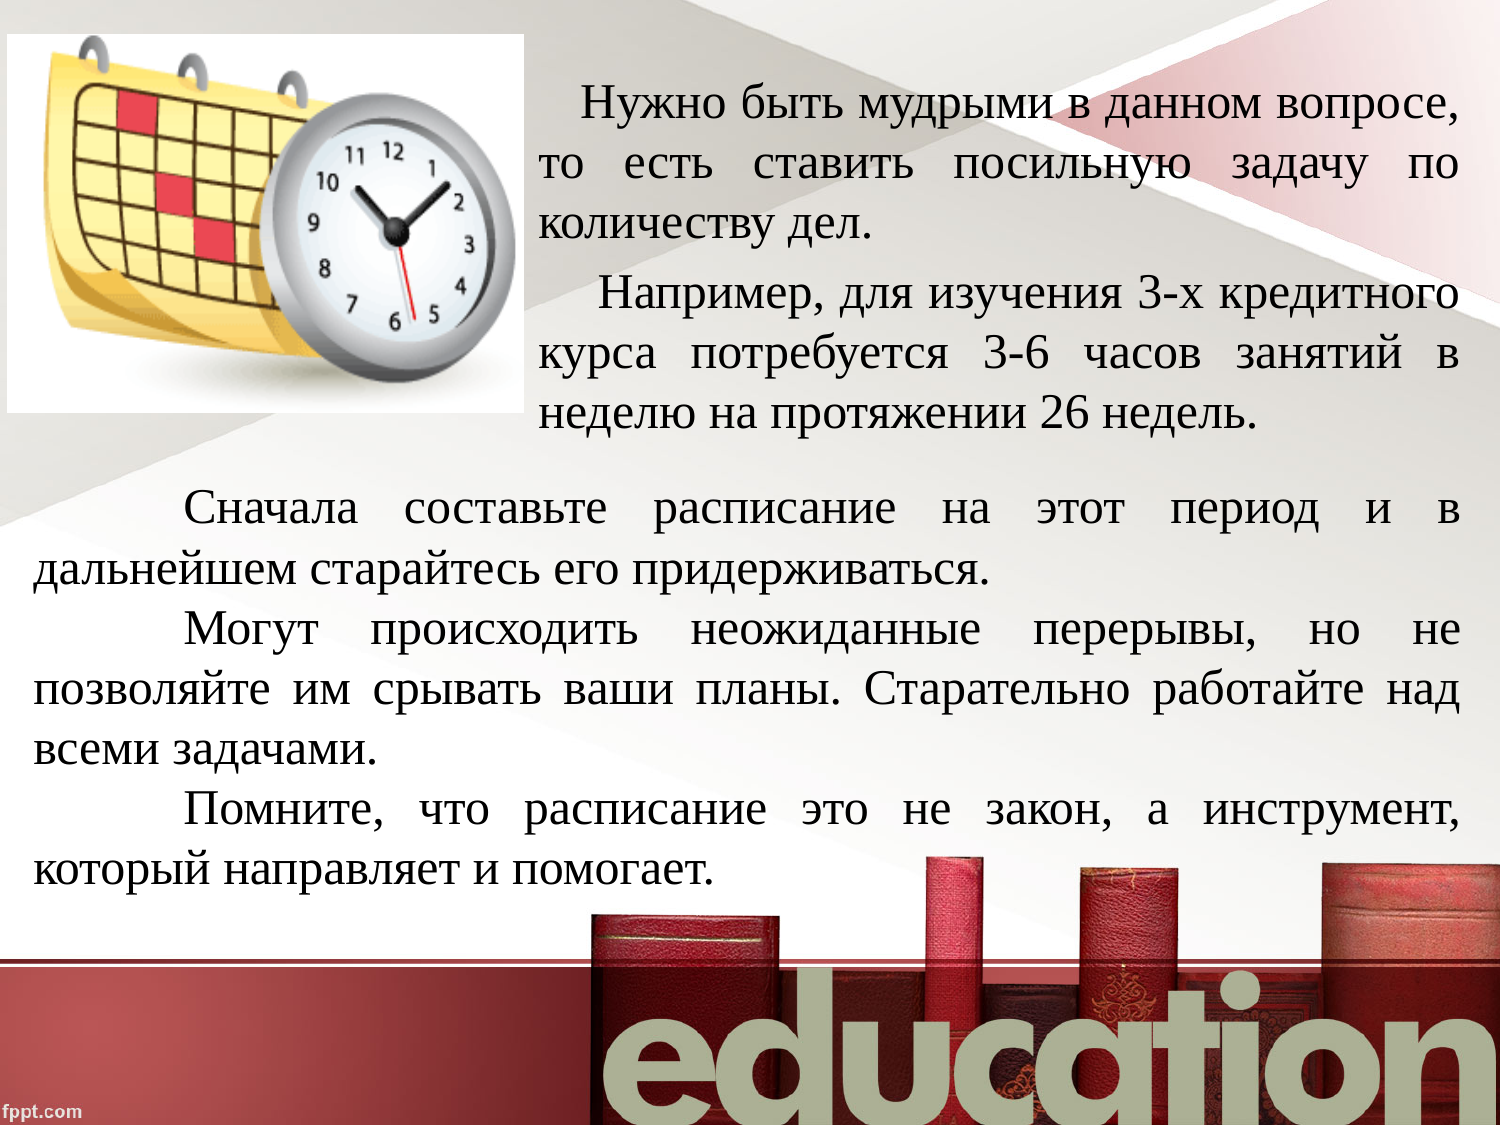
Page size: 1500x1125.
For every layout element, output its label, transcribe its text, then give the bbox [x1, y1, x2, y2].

list Нужно быть мудрыми в данном вопросе, то есть ставить посильную задачу по количеству дел. Например, для изучения 3-х кредитного курса потребуется 3-6 часов занятий в неделю на протяжении 26 недель. [523, 61, 1476, 462]
text_box Сначала составьте расписание на этот период и в дальнейшем старайтесь его придерживаться. Могут происходить неожиданные перерывы, но не позволяйте им срывать ваши планы. Старательно работайте над всеми задачами. Помните, что расписание это не закон, а инструмент, который направляет и помогает. [18, 462, 1477, 902]
picture [0, 0, 1500, 1125]
